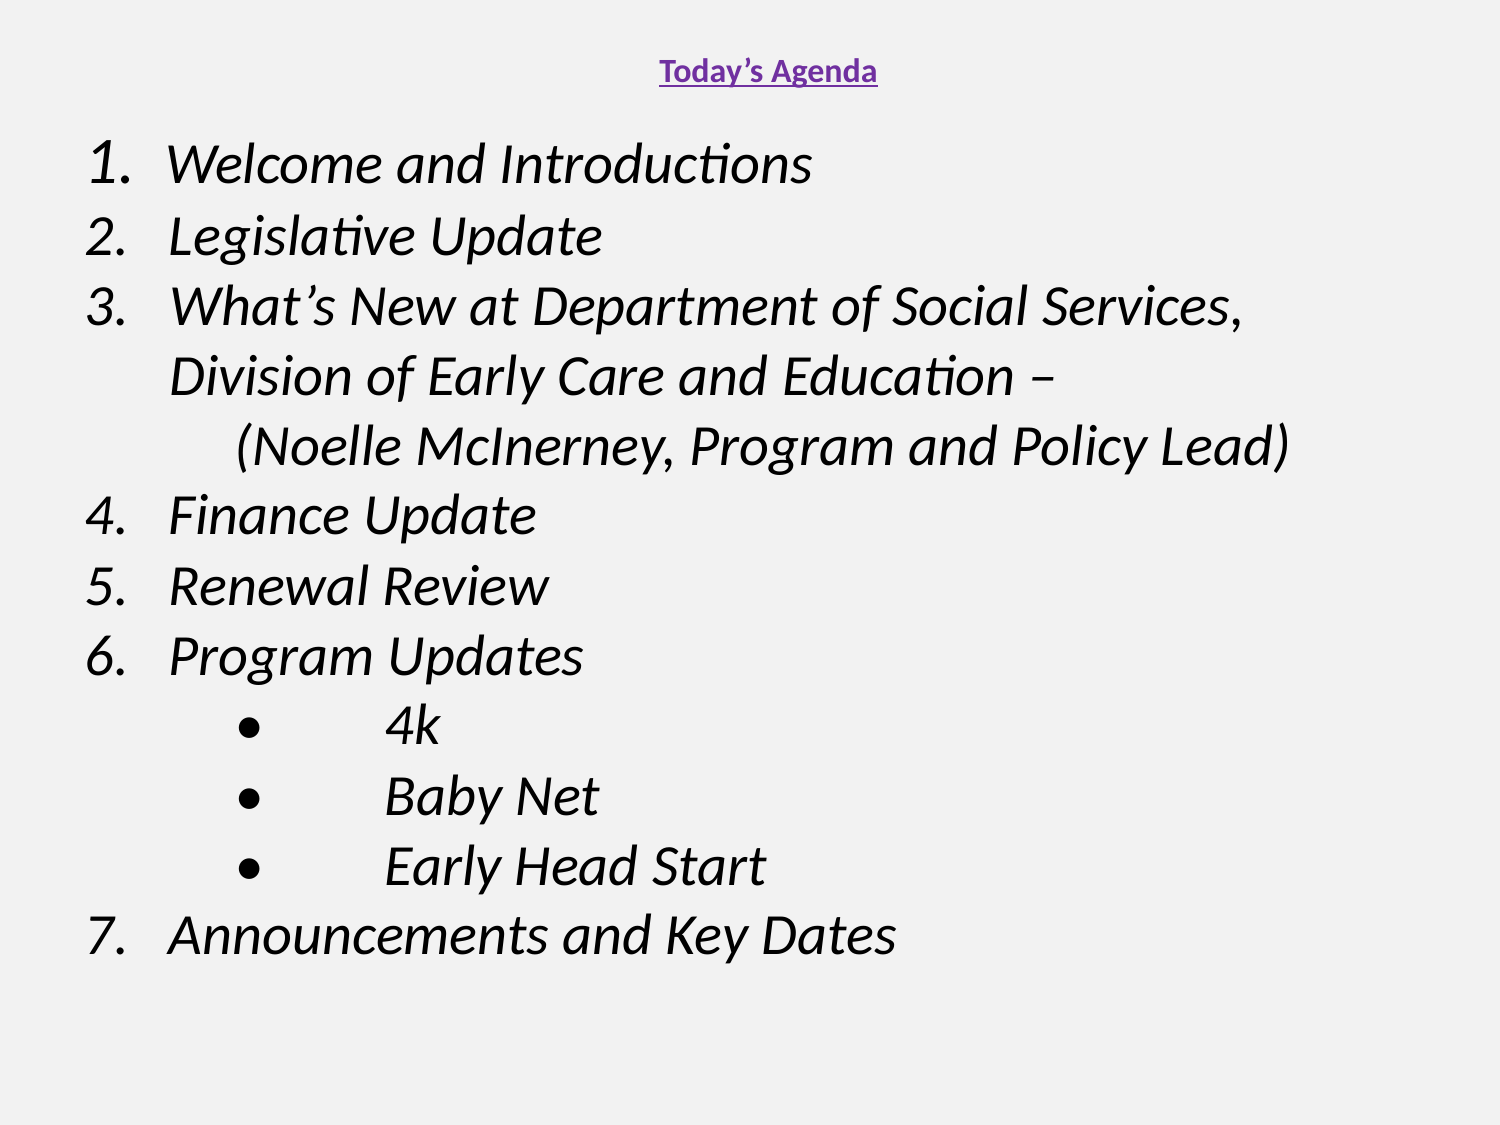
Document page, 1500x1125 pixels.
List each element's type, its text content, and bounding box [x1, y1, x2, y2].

title Today’s Agenda [75, 0, 1463, 138]
list [37, 187, 1425, 1063]
text_box 1. Welcome and Introductions 2. Legislative Update What’s New at Department of Social Services, Division of Early Care and Education – (Noelle McInerney, Program and Policy Lead) 4. Finance Update 5. Renewal Review 6. Program Updates • 4k • Baby Net • Early Head Start 7. Announcements and Key Dates [70, 109, 1408, 974]
